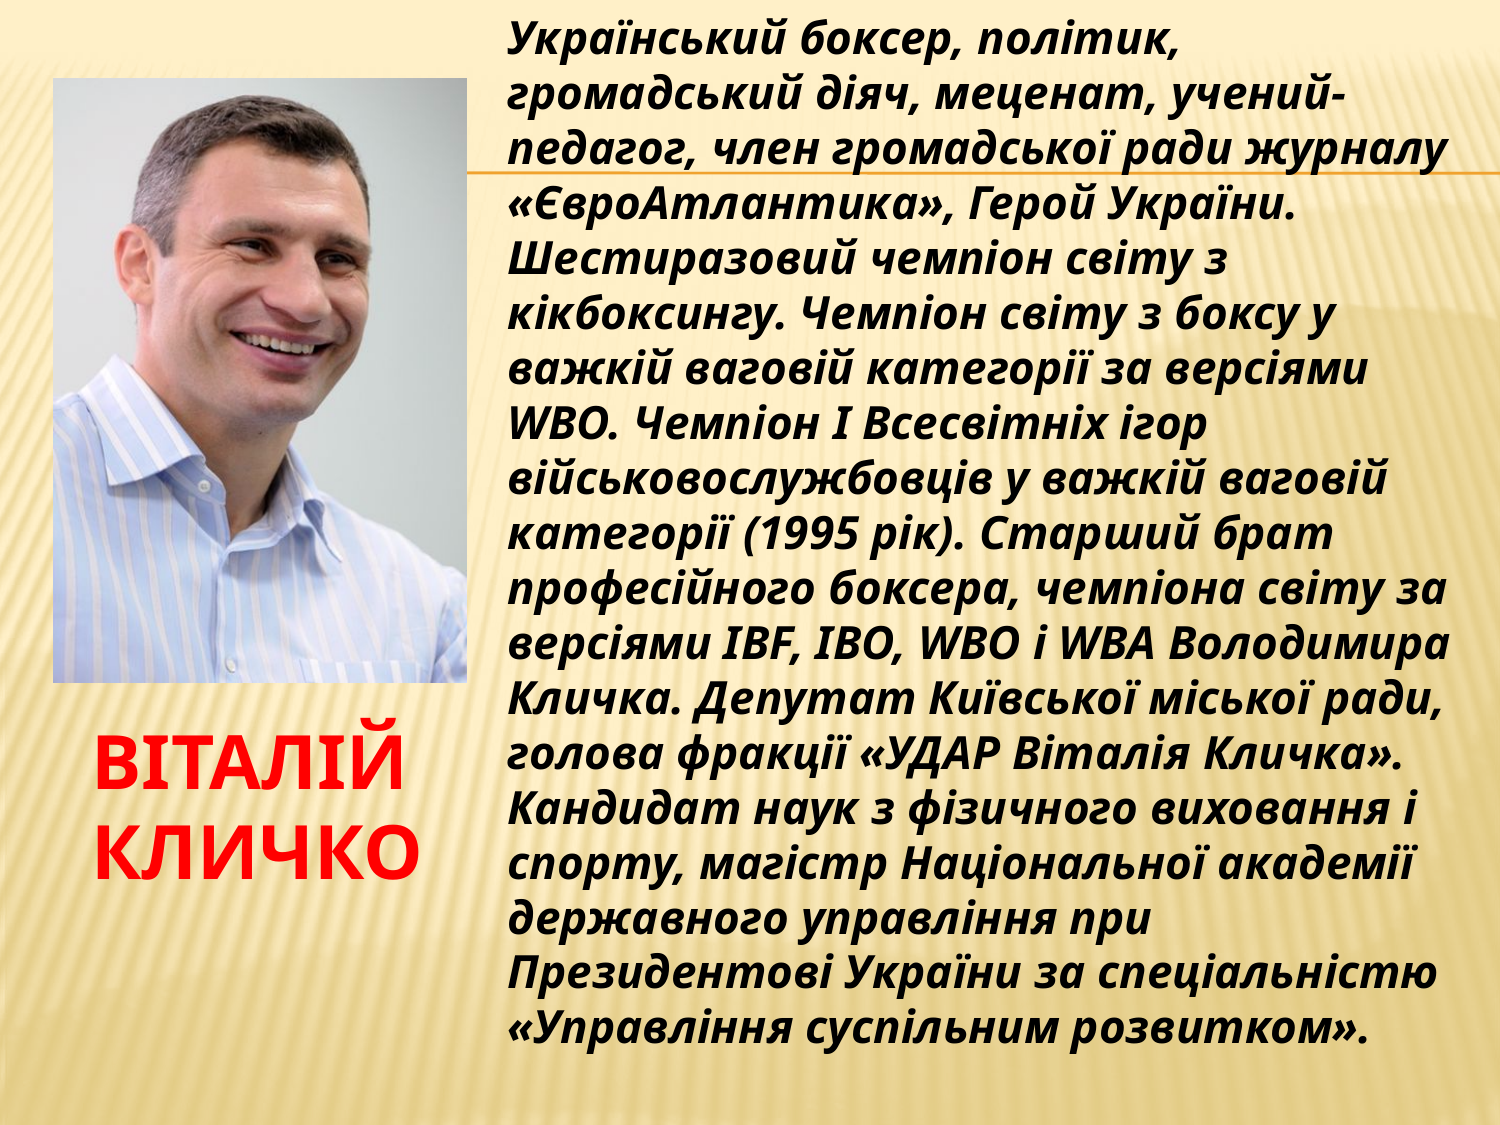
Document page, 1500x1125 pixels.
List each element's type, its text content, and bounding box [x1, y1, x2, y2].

title Віталій Кличко [76, 704, 479, 905]
text_box Український боксер, політик, громадський діяч, меценат, учений-педагог, член громадської ради журналу «ЄвроАтлантика», Герой України. Шестиразовий чемпіон світу з кікбоксингу. Чемпіон світу з боксу у важкій ваговій категорії за версіями WBO. Чемпіон I Всесвітніх ігор військовослужбовців у важкій ваговій категорії (1995 рік). Старший брат професійного боксера, чемпіона світу за версіями IBF, IBO, WBO і WBA Володимира Кличка. Депутат Київської міської ради, голова фракції «УДАР Віталія Кличка». Кандидат наук з фізичного виховання і спорту, магістр Національної академії державного управління при Президентові України за спеціальністю «Управління суспільним розвитком». [492, 1, 1480, 1116]
picture [52, 78, 467, 684]
